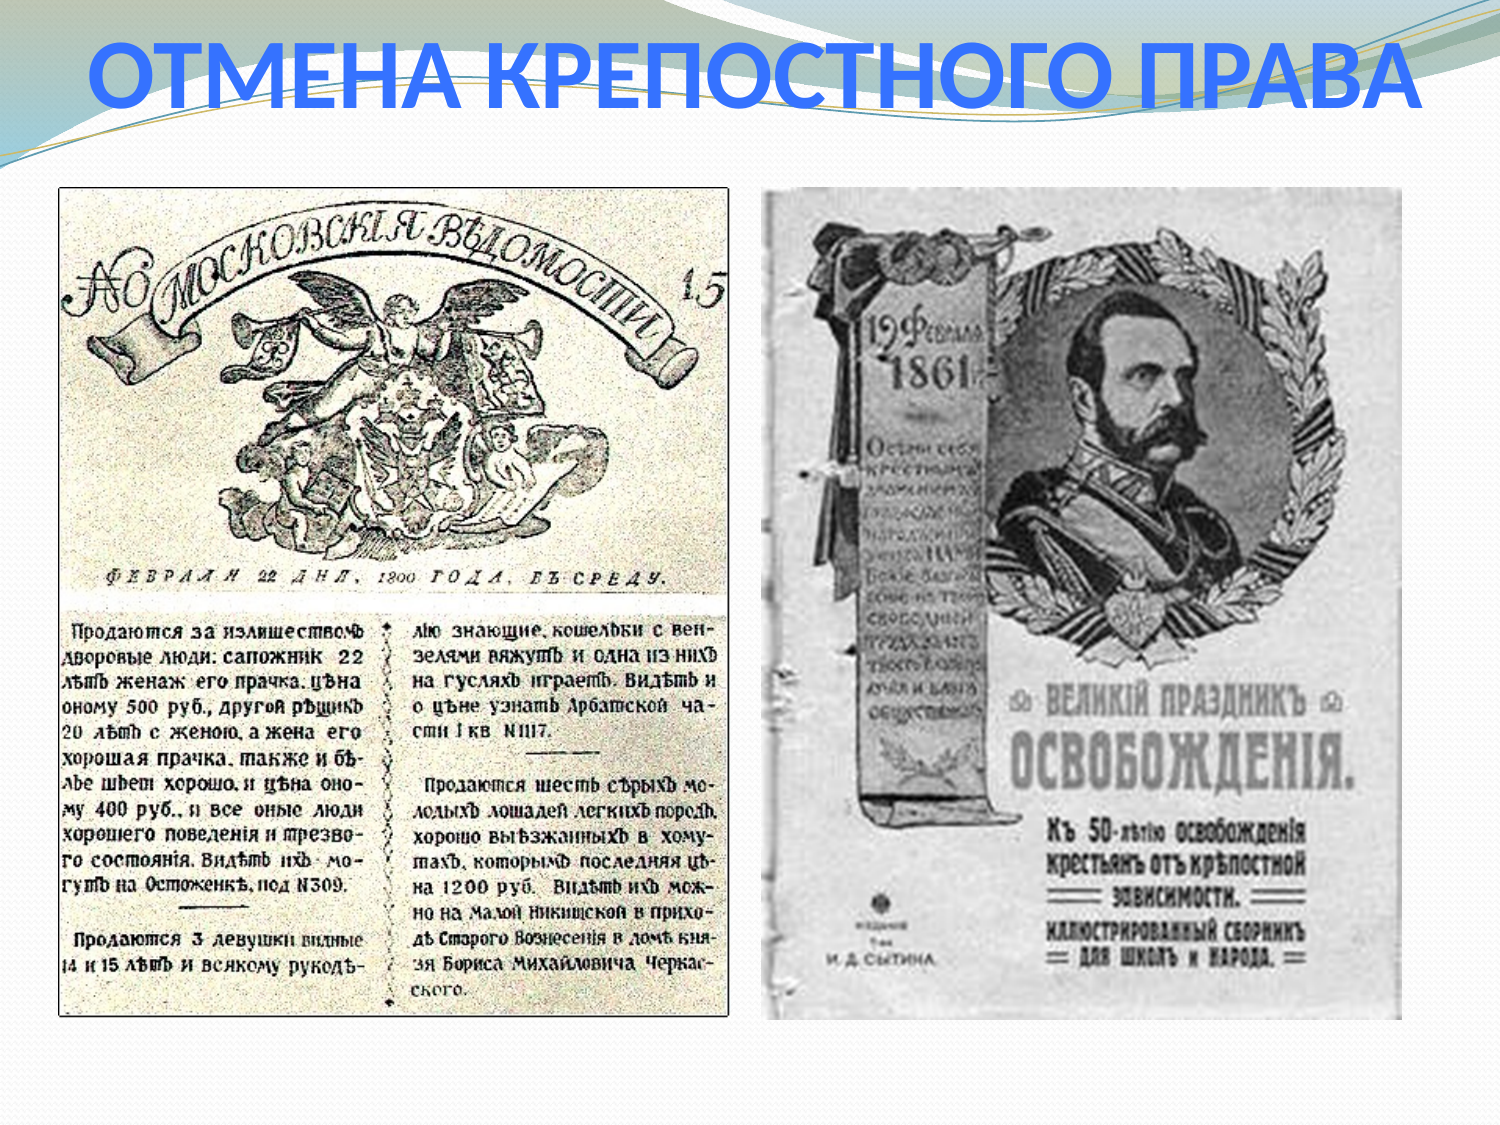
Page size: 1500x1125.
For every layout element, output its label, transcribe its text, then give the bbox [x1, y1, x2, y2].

picture [761, 187, 1402, 1020]
picture [58, 187, 731, 1019]
title Отмена крепостного права [75, 0, 1438, 129]
